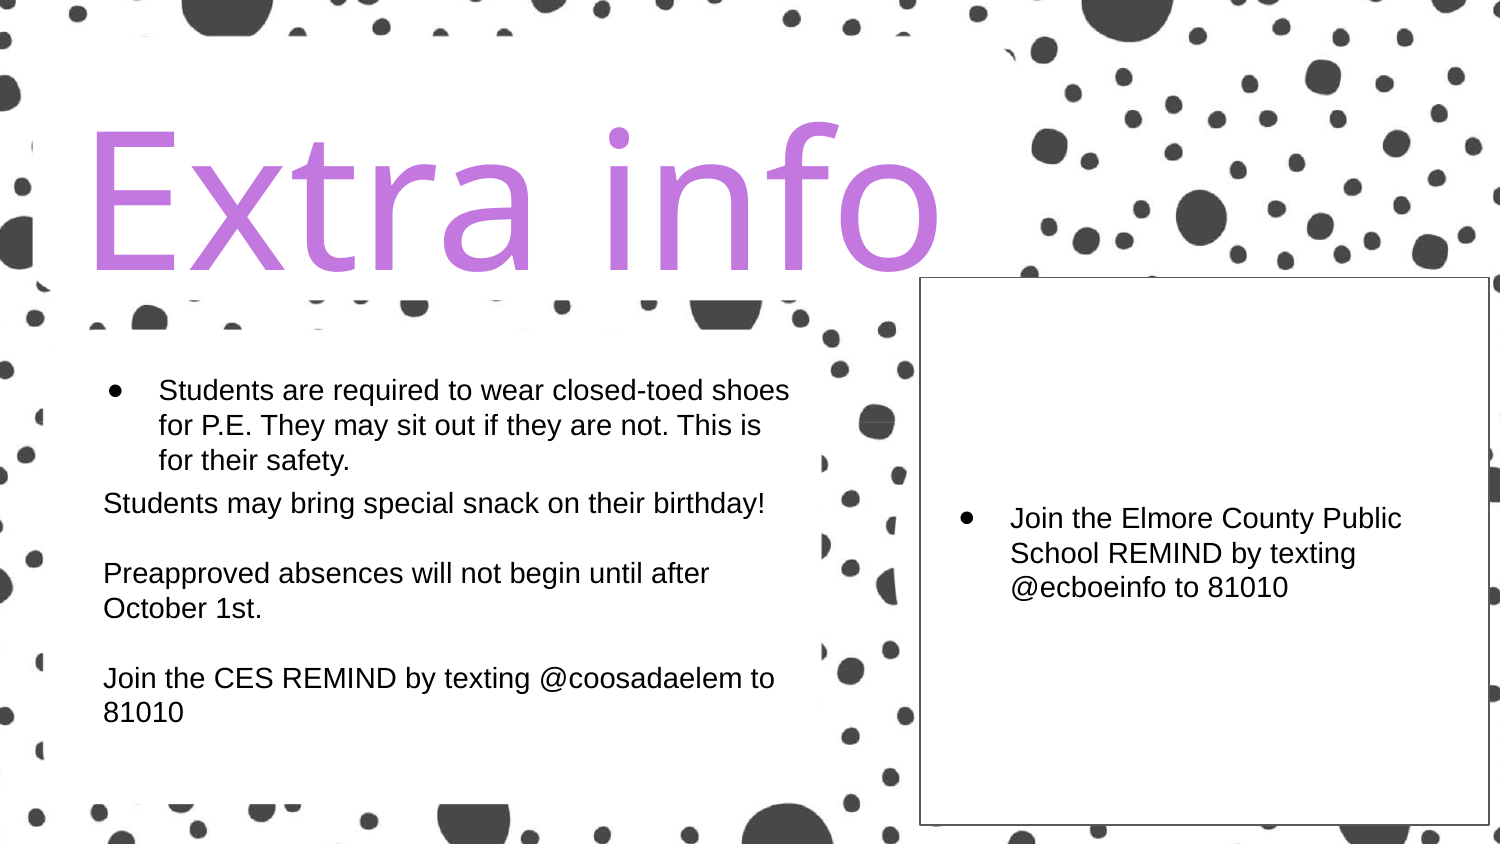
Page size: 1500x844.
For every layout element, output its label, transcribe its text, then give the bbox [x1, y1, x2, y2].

text_box Students are required to wear closed-toed shoes for P.E. They may sit out if they are not. This is for their safety. [68, 356, 810, 783]
picture [0, 0, 1500, 844]
text_box Students may bring special snack on their birthday! Preapproved absences will not begin until after October 1st. Join the CES REMIND by texting @coosadaelem to 81010 [88, 469, 829, 814]
text_box Join the Elmore County Public School REMIND by texting @ecboeinfo to 81010 [920, 277, 1490, 826]
text_box Extra info [63, 61, 1009, 288]
text_box [708, 211, 1211, 278]
